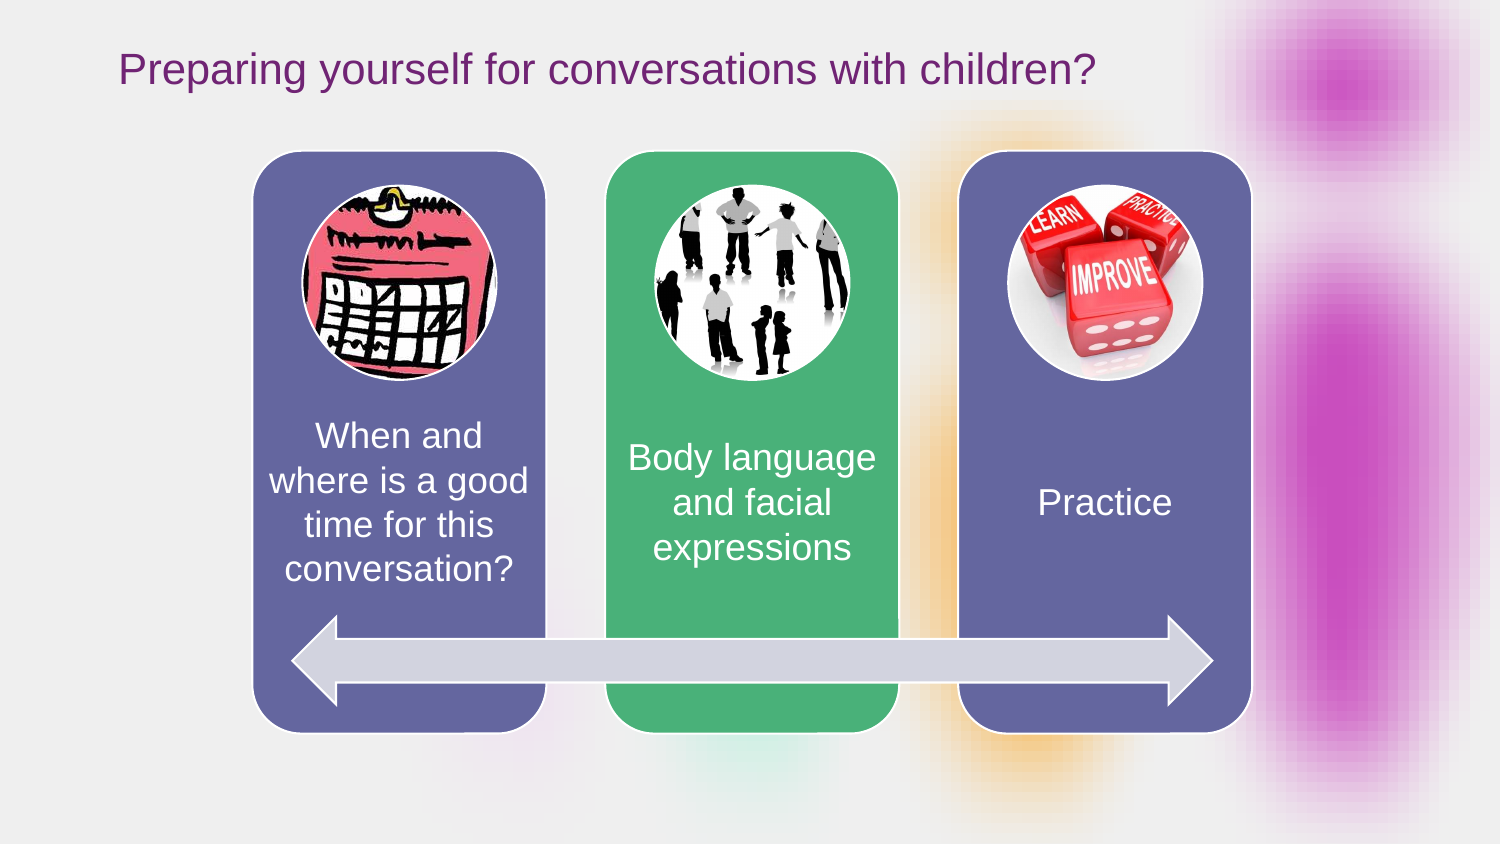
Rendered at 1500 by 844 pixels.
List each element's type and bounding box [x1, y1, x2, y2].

text_box [252, 150, 1253, 734]
picture [0, 0, 1500, 844]
